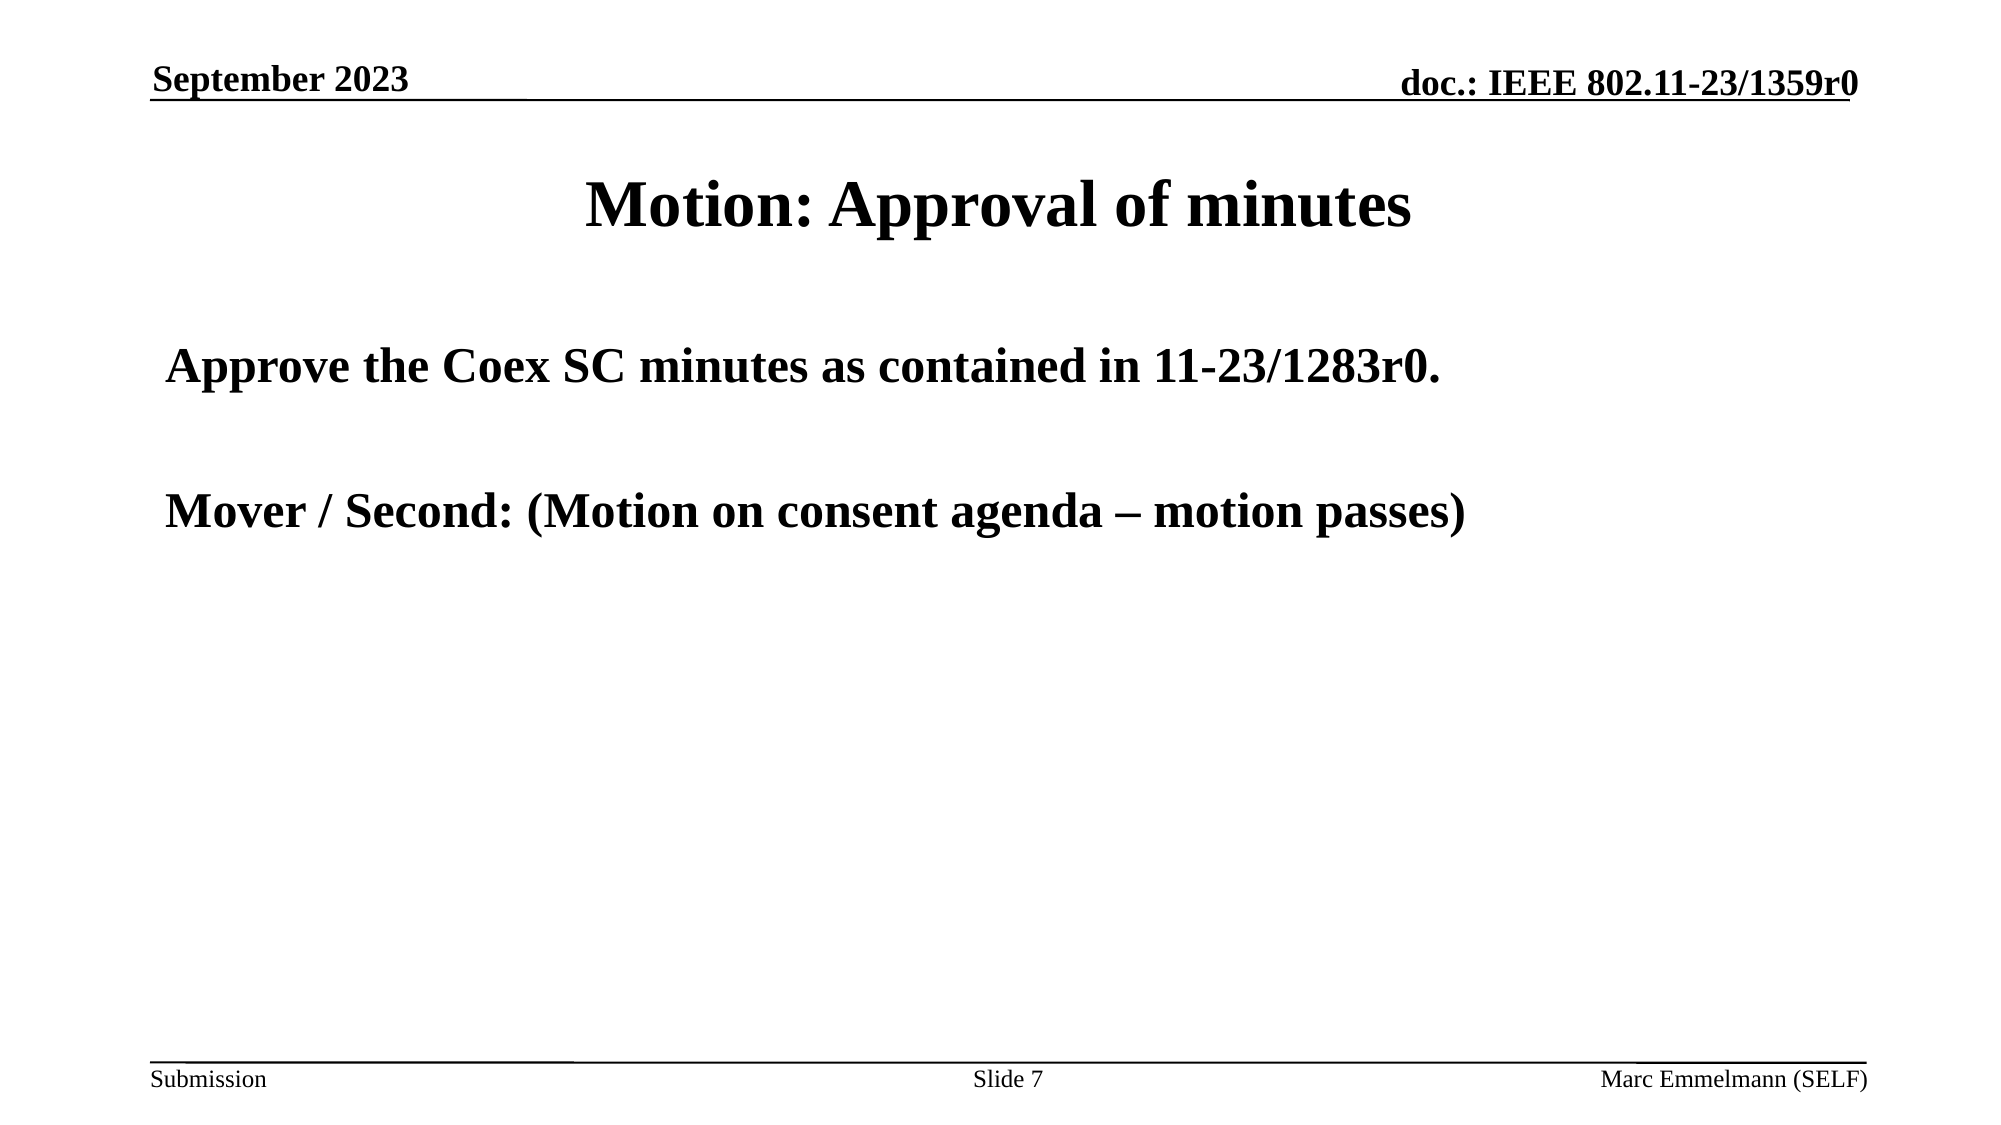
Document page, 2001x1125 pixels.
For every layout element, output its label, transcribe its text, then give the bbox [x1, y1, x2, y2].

slide_number Slide 7 [950, 1061, 1067, 1123]
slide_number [152, 54, 563, 100]
title Motion: Approval of minutes [149, 112, 1850, 288]
list Approve the Coex SC minutes as contained in 11-23/1283r0. Mover / Second: (Motion on consent agenda – motion passes) [149, 324, 1850, 1000]
footer Marc Emmelmann (SELF) [1171, 1061, 1869, 1093]
